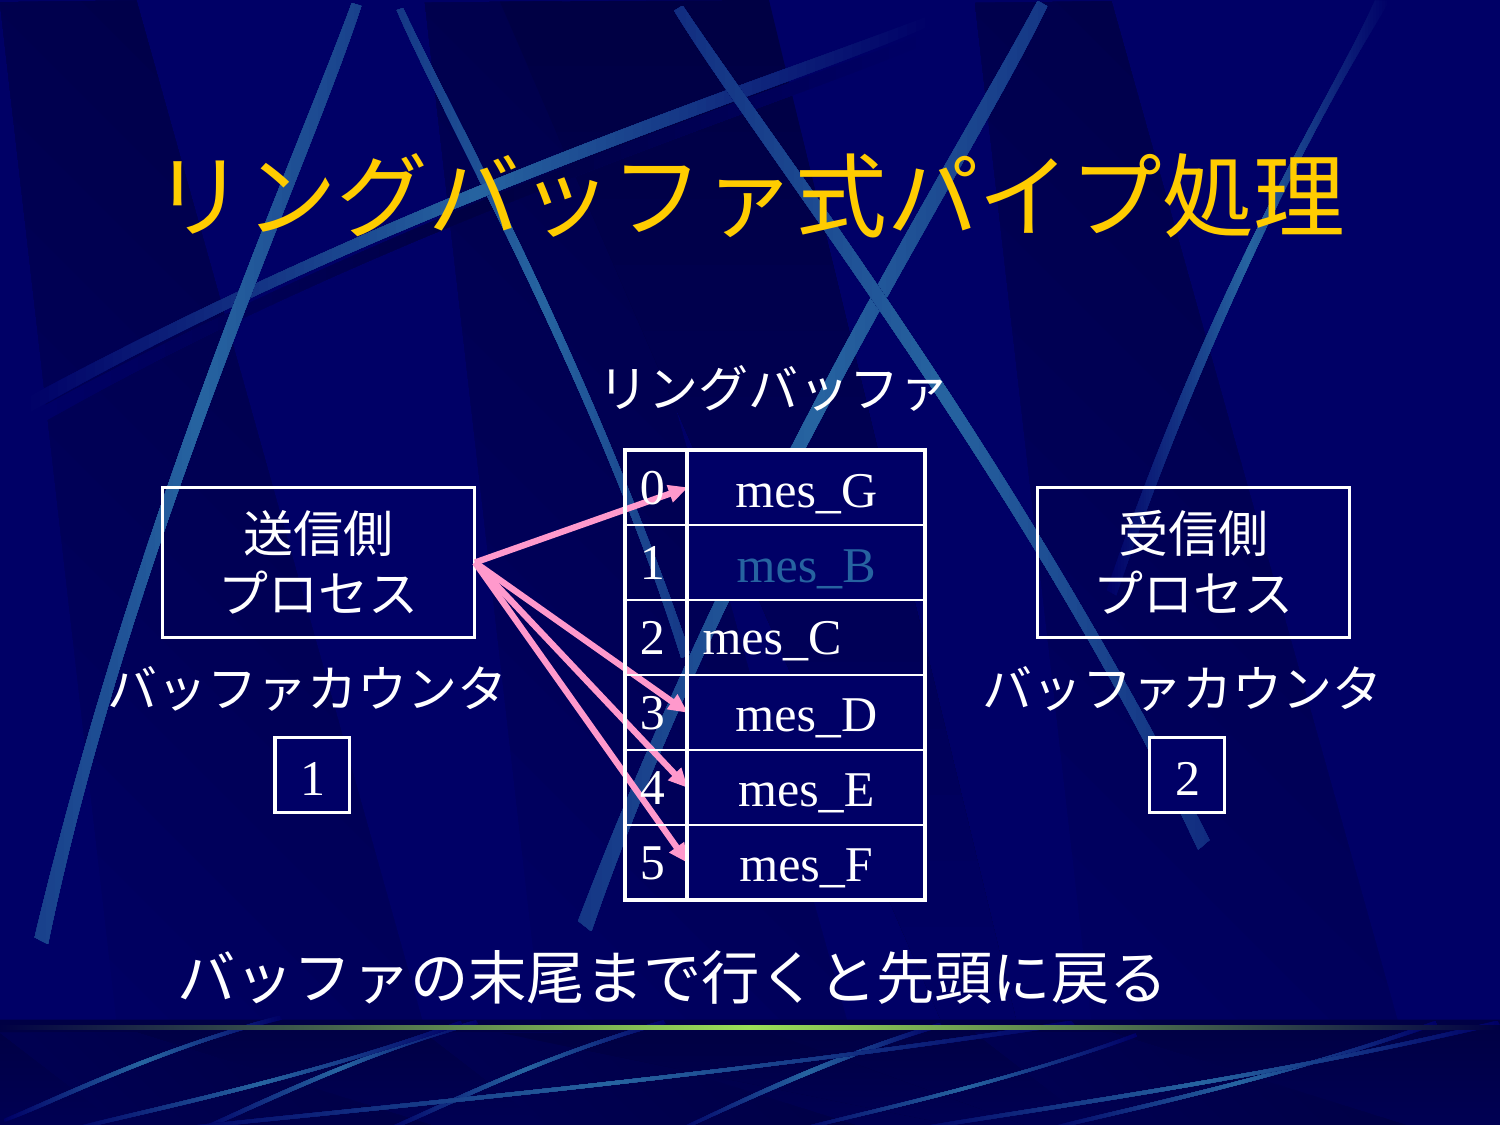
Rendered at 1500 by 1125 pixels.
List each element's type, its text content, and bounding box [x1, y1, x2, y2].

title リングバッファ式パイプ処理 [112, 131, 1388, 257]
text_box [474, 449, 925, 563]
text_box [474, 563, 925, 899]
text_box 受信側 プロセス [1037, 487, 1350, 638]
text_box 送信側 プロセス [162, 487, 474, 638]
text_box リングバッファ [584, 349, 964, 425]
text_box バッファカウンタ [92, 649, 474, 725]
text_box 2 [1149, 737, 1225, 813]
text_box バッファカウンタ [967, 649, 1398, 725]
text_box バッファの末尾まで行くと先頭に戻る [162, 933, 1183, 1019]
text_box 1 [274, 737, 350, 813]
